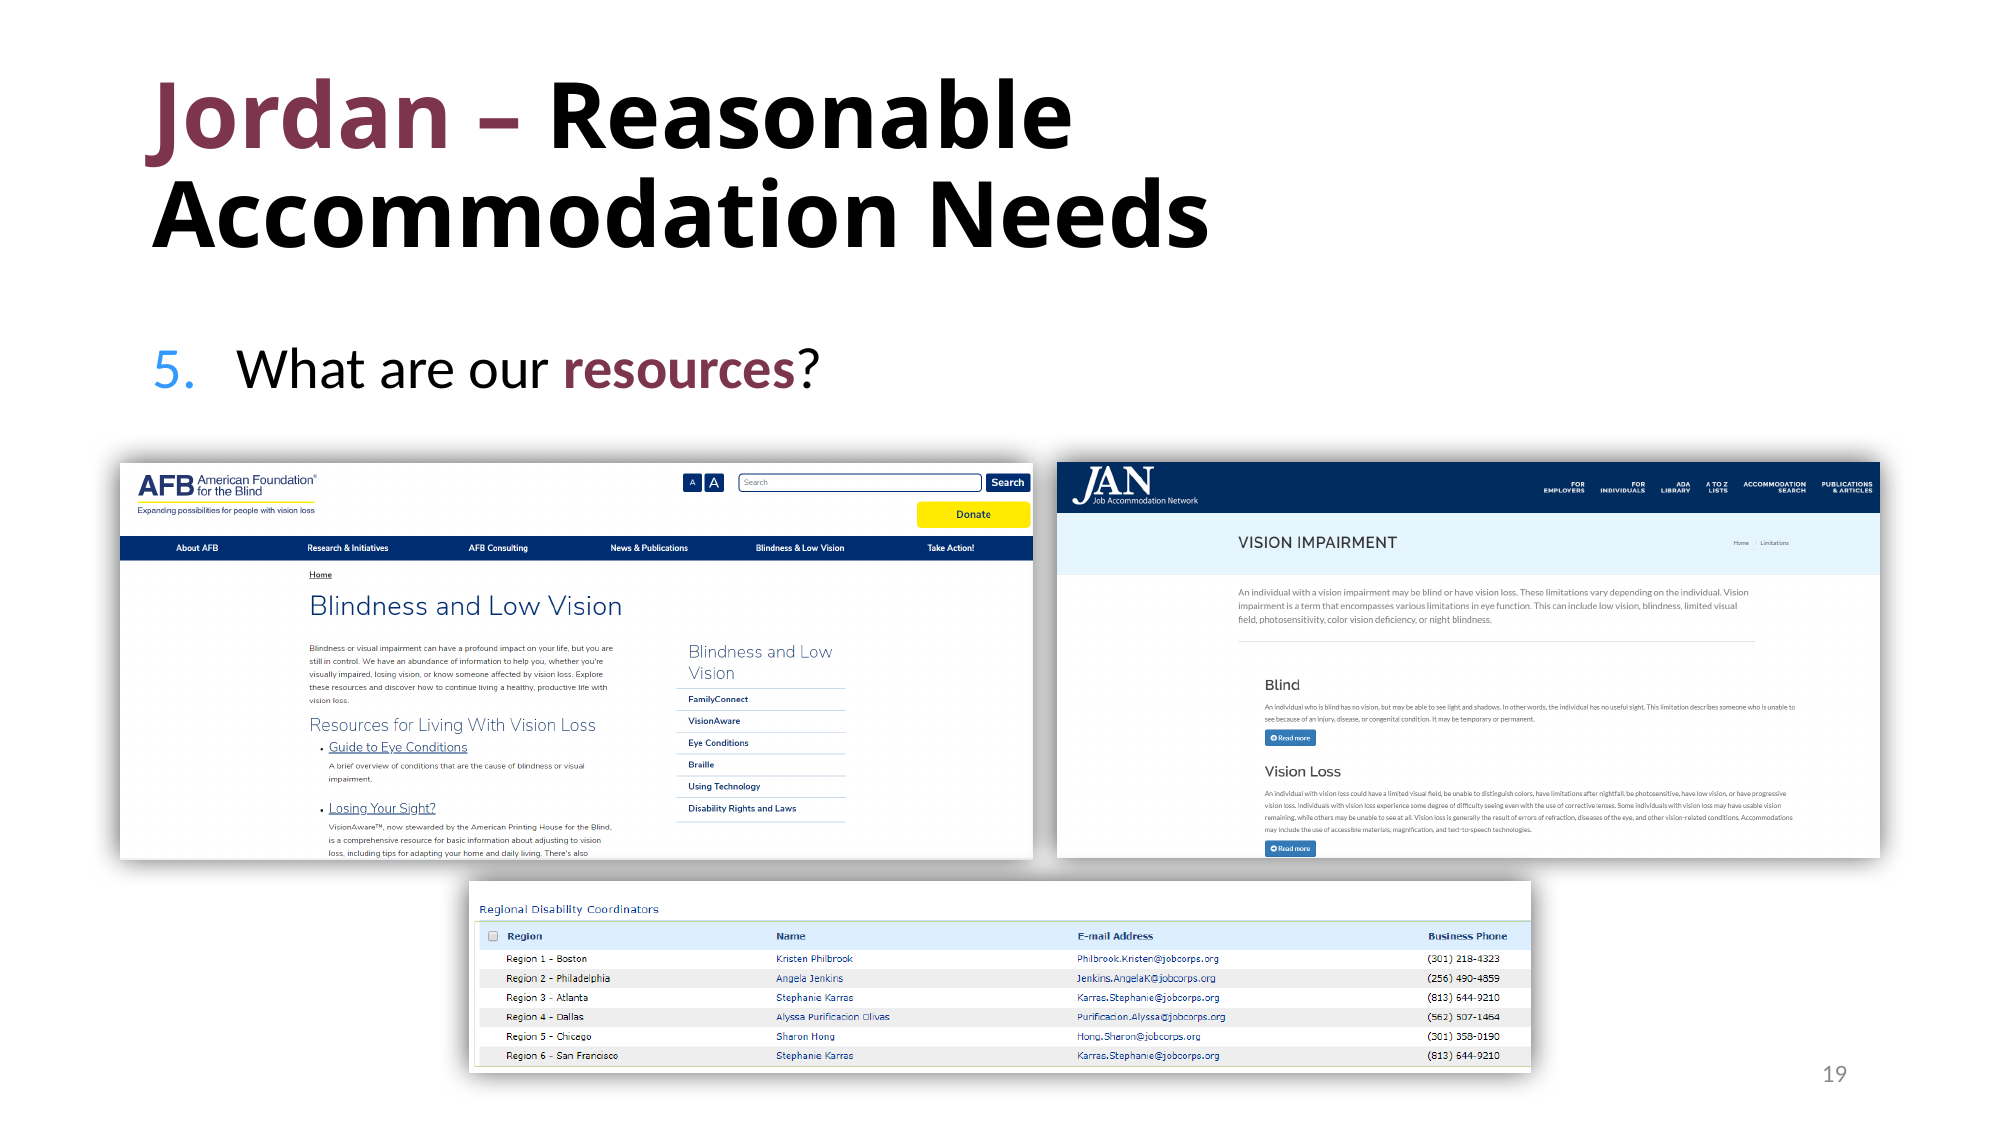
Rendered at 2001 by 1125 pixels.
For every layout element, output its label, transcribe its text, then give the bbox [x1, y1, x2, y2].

picture [120, 463, 1033, 860]
picture [469, 881, 1531, 1073]
picture [1057, 462, 1880, 858]
list What are our resources? [137, 299, 900, 440]
title Jordan – Reasonable Accommodation Needs [137, 59, 1863, 278]
slide_number 19 [1412, 1042, 1863, 1103]
